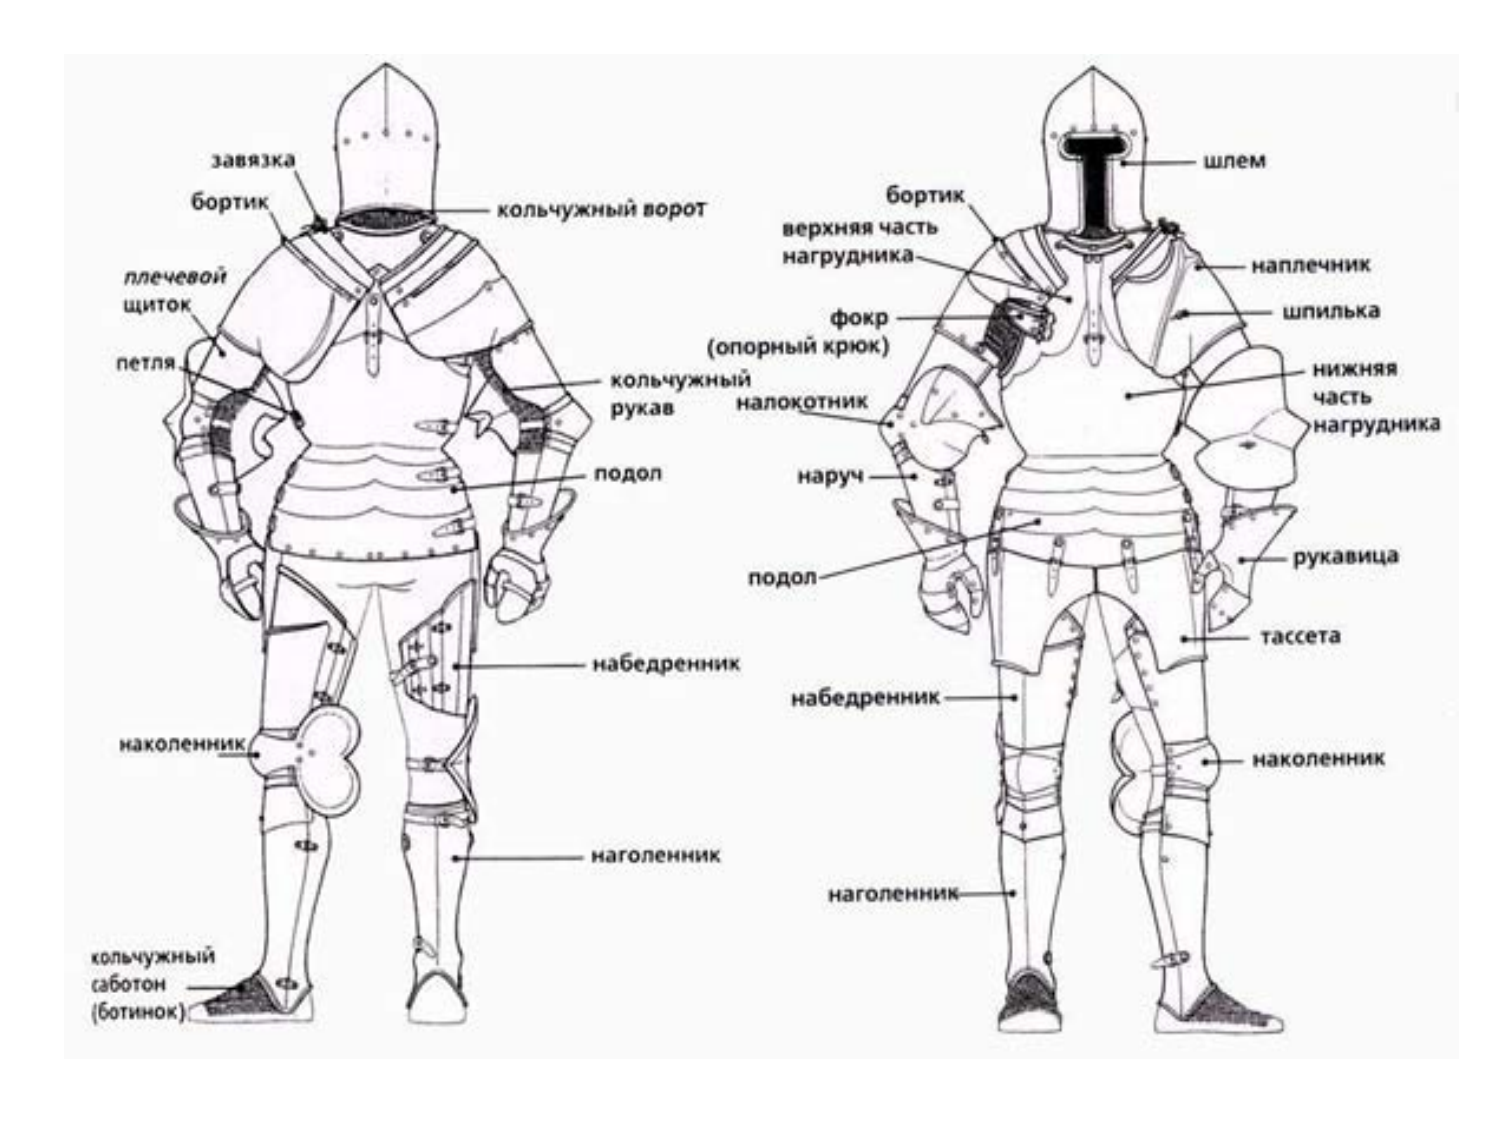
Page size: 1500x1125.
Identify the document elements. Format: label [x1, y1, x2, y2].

picture [64, 54, 1459, 1059]
